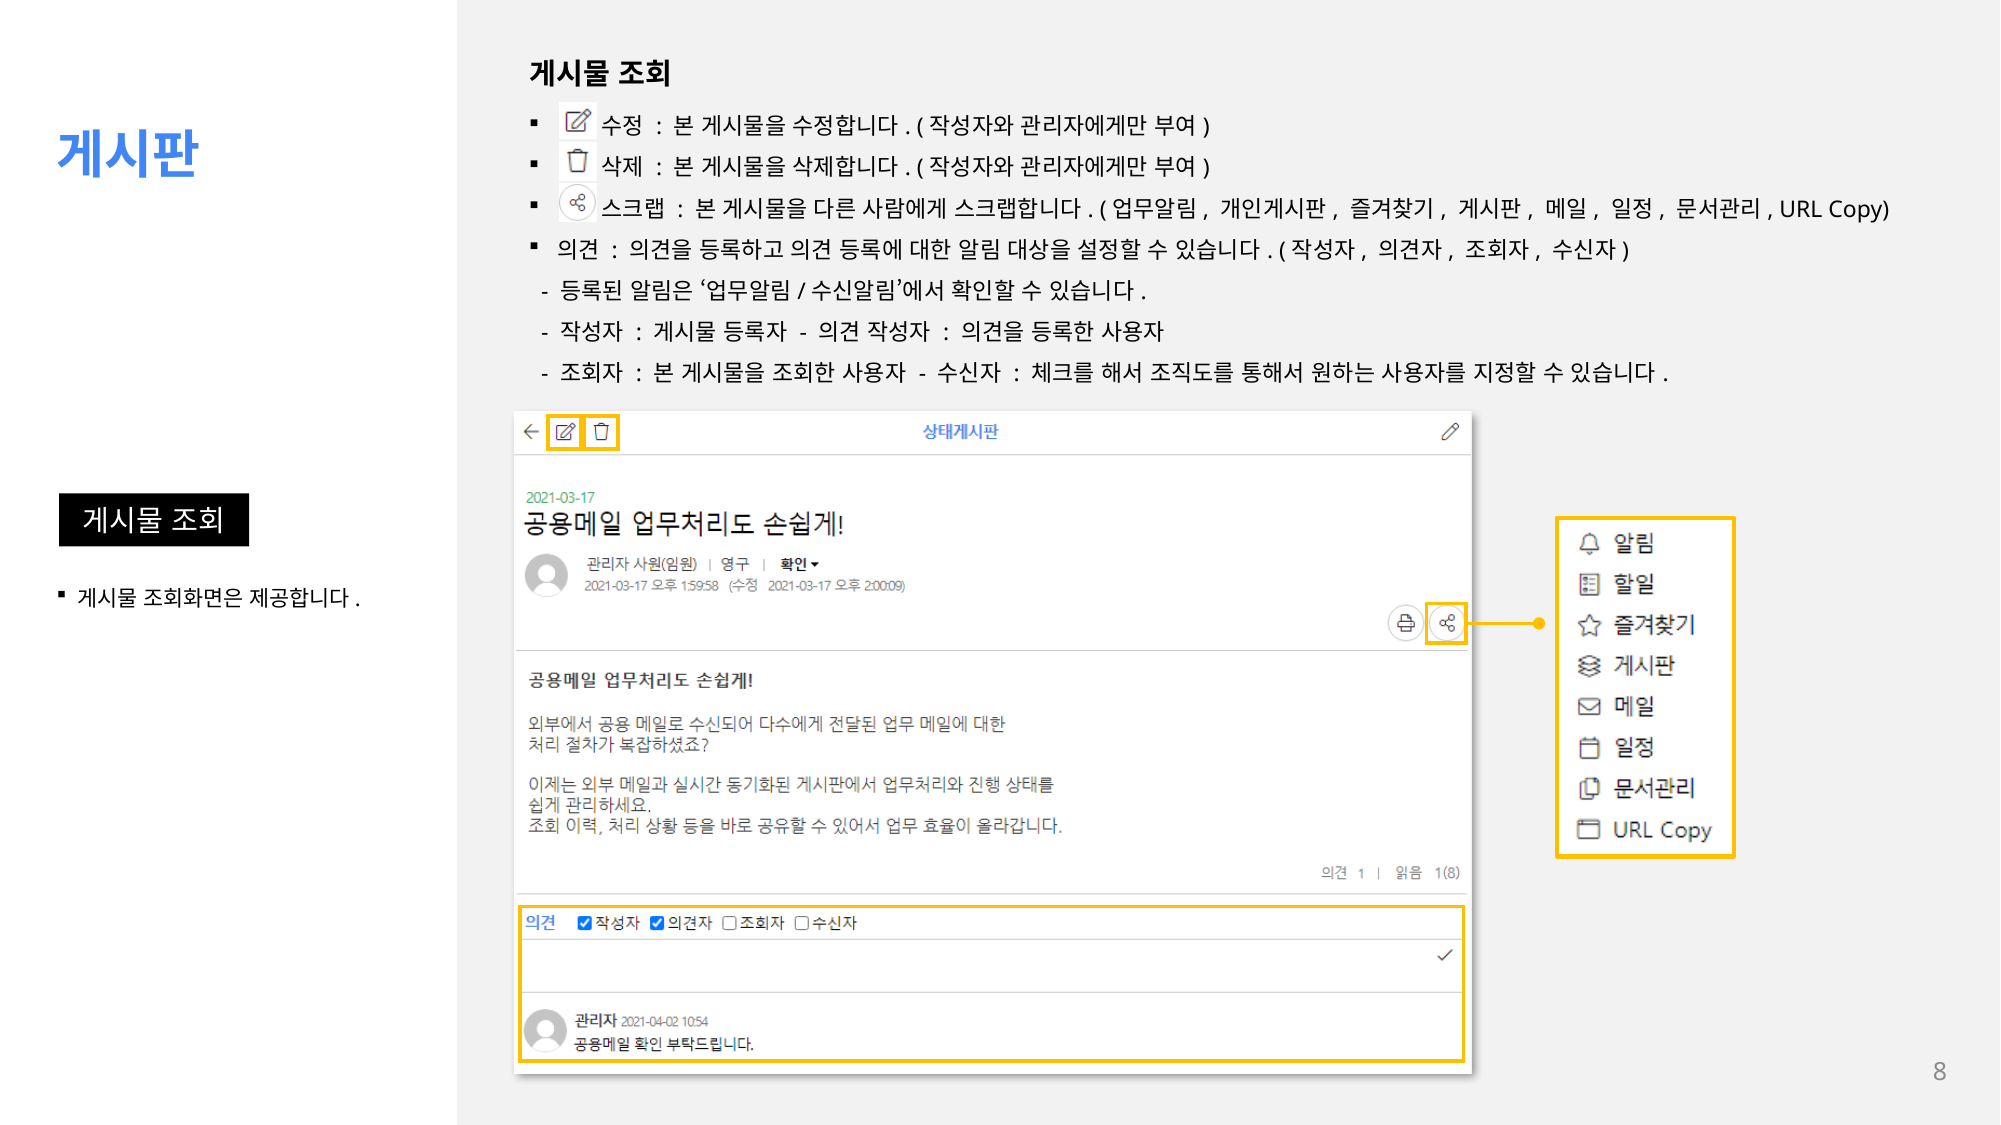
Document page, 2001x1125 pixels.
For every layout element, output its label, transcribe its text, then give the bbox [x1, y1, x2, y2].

picture [559, 142, 597, 181]
picture [514, 411, 1472, 1074]
text_box 수정 : 본 게시물을 수정합니다. (작성자와 관리자에게만 부여) 삭제 : 본 게시물을 삭제합니다. (작성자와 관리자에게만 부여) 스크랩 : 본 게시물을 다른 사람에게 스크랩합니다. (업무알림, 개인게시판, 즐겨찾기, 게시판, 메일, 일정, 문서관리, URL Copy) 의견 : 의견을 등록하고 의견 등록에 대한 알림 대상을 설정할 수 있습니다. (작성자, 의견자, 조회자, 수신자) - 등록된 알림은 ‘업무알림/수신알림’에서 확인할 수 있습니다. - 작성자 : 게시물 등록자 - 의견 작성자 : 의견을 등록한 사용자 - 조회자 : 본 게시물을 조회한 사용자 - 수신자 : 체크를 해서 조직도를 통해서 원하는 사용자를 지정할 수 있습니다. [514, 90, 1975, 394]
picture [559, 102, 597, 139]
text_box 게시물 조회 [58, 492, 250, 548]
picture [559, 183, 597, 222]
text_box 게시물 조회 [514, 30, 869, 90]
text_box 게시판 [41, 114, 410, 192]
text_box 게시물 조회화면은 제공합니다. [41, 563, 457, 618]
picture [1558, 519, 1733, 855]
